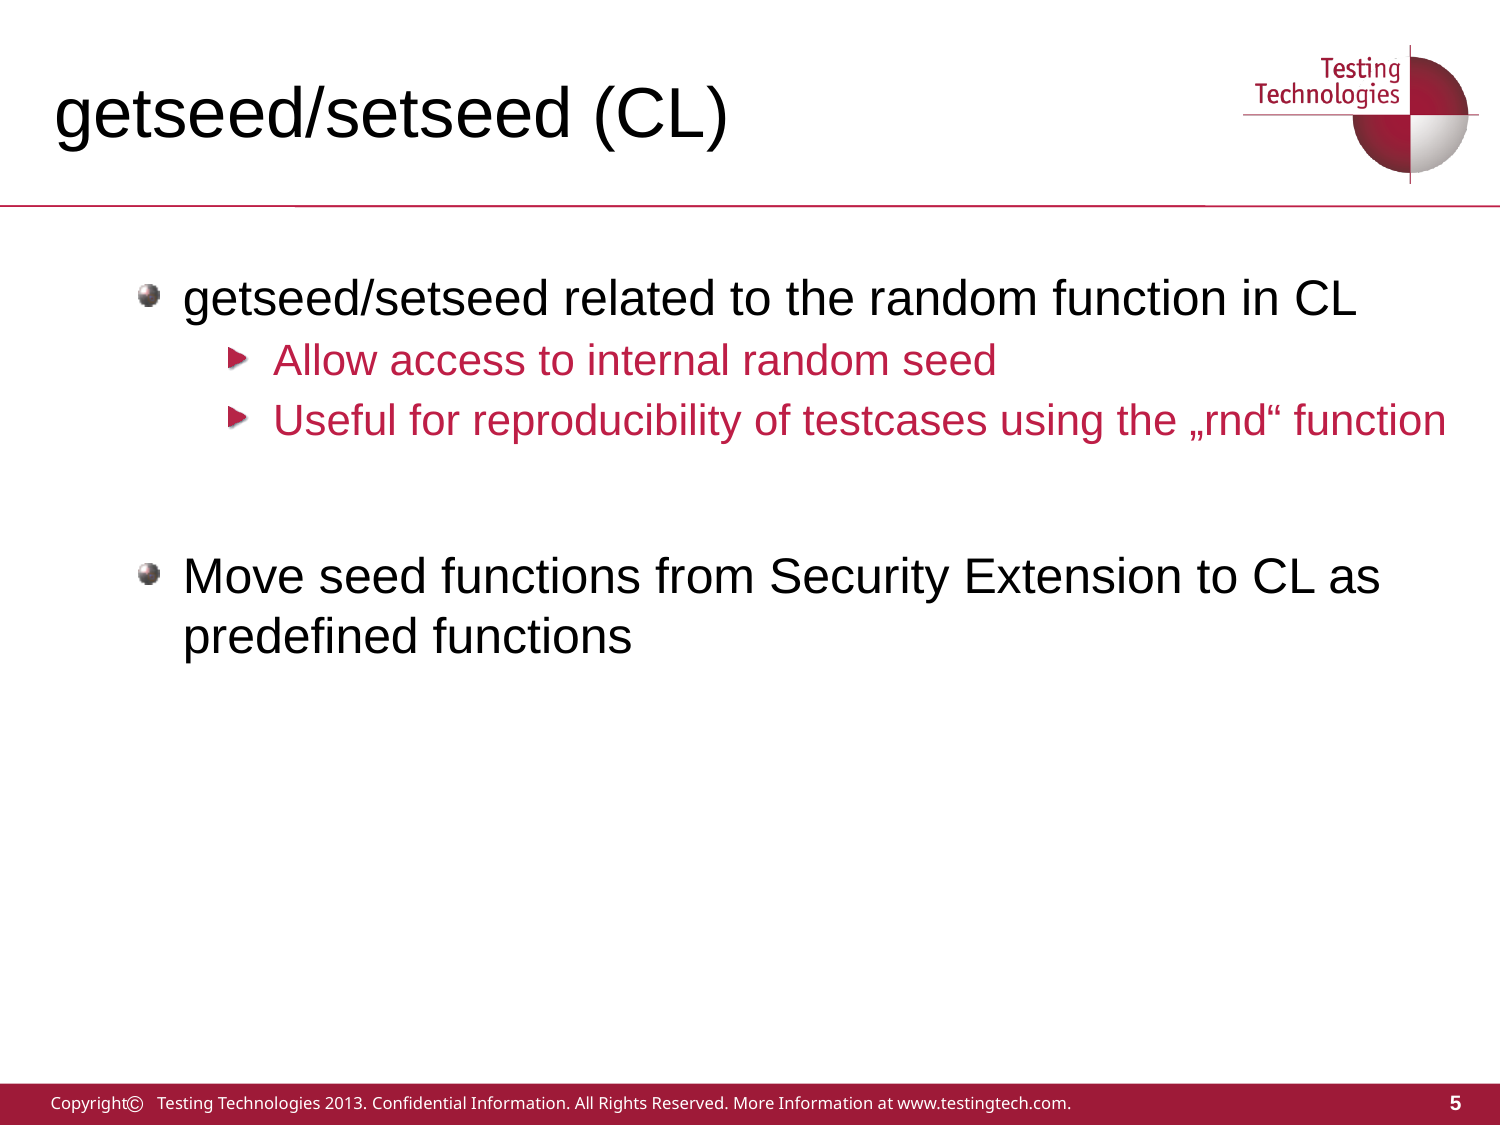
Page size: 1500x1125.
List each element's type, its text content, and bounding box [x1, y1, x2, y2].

picture [226, 403, 251, 432]
picture [138, 284, 160, 307]
slide_number 5 [1126, 1082, 1477, 1125]
picture [226, 344, 251, 373]
picture [1243, 45, 1479, 184]
picture [138, 563, 160, 585]
list getseed/setseed related to the random function in CL Allow access to internal random seed Useful for reproducibility of testcases using the „rnd“ function Move seed functions from Security Extension to CL as predefined functions [122, 257, 1470, 1065]
title getseed/setseed (CL) [39, 30, 1228, 199]
